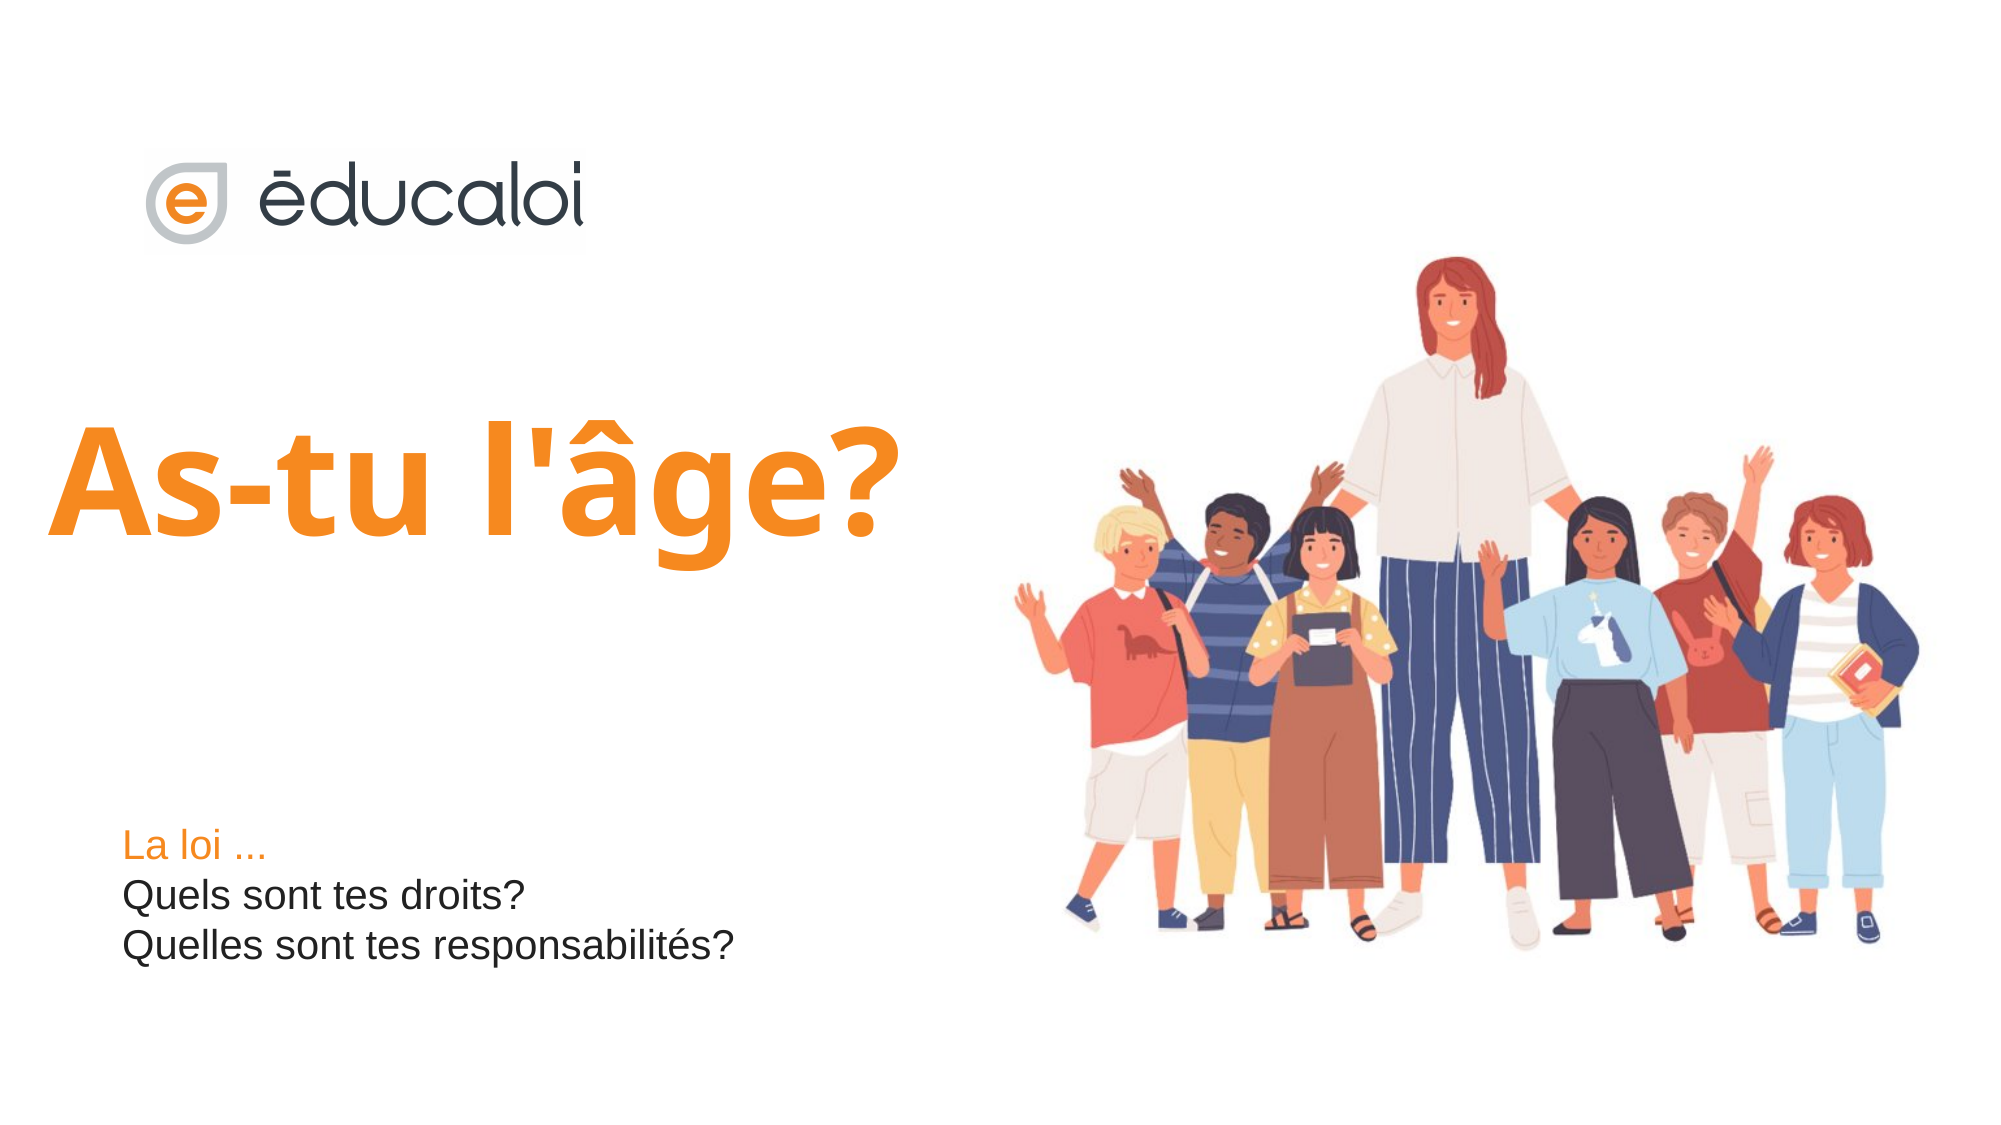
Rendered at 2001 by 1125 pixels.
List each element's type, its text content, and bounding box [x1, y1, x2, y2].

picture [144, 148, 586, 255]
picture [958, 231, 1983, 971]
subtitle La loi ... Quels sont tes droits? Quelles sont tes responsabilités? [122, 817, 958, 938]
title As-tu l'âge?​ [48, 406, 903, 573]
